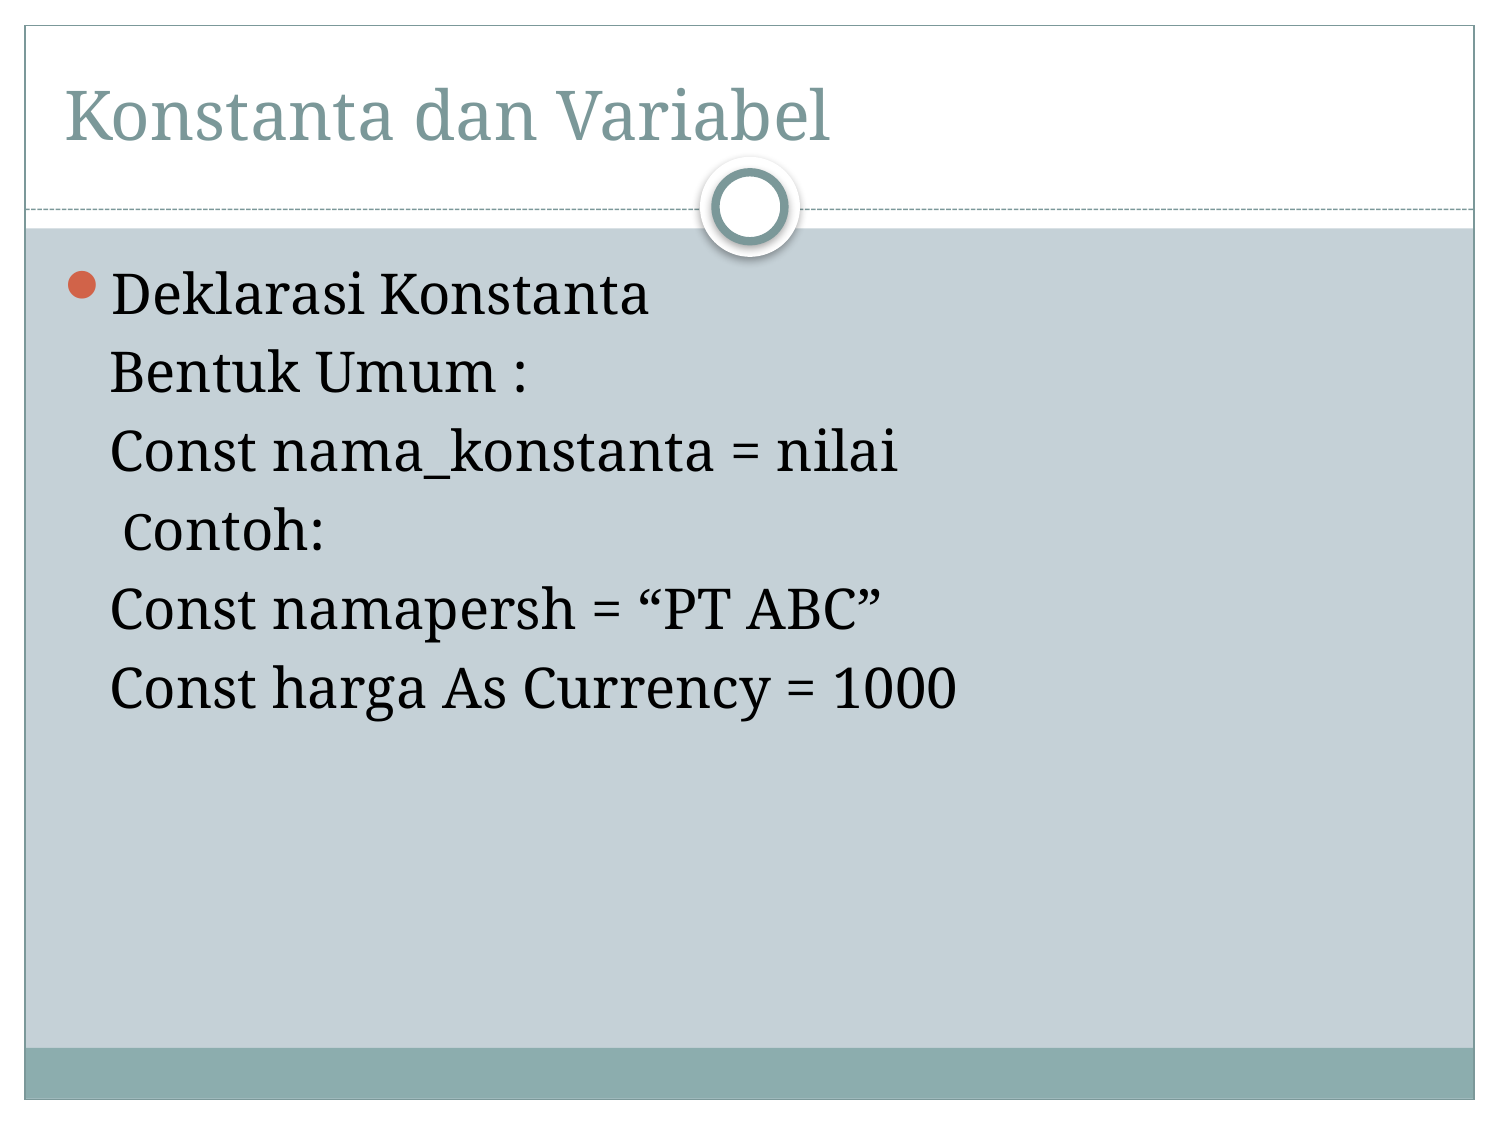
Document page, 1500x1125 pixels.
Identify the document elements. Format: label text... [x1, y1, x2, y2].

list Deklarasi Konstanta Bentuk Umum : Const nama_konstanta = nilai Contoh: Const namapersh = “PT ABC” Const harga As Currency = 1000 [49, 250, 1445, 1001]
title Konstanta dan Variabel [49, 37, 1450, 162]
